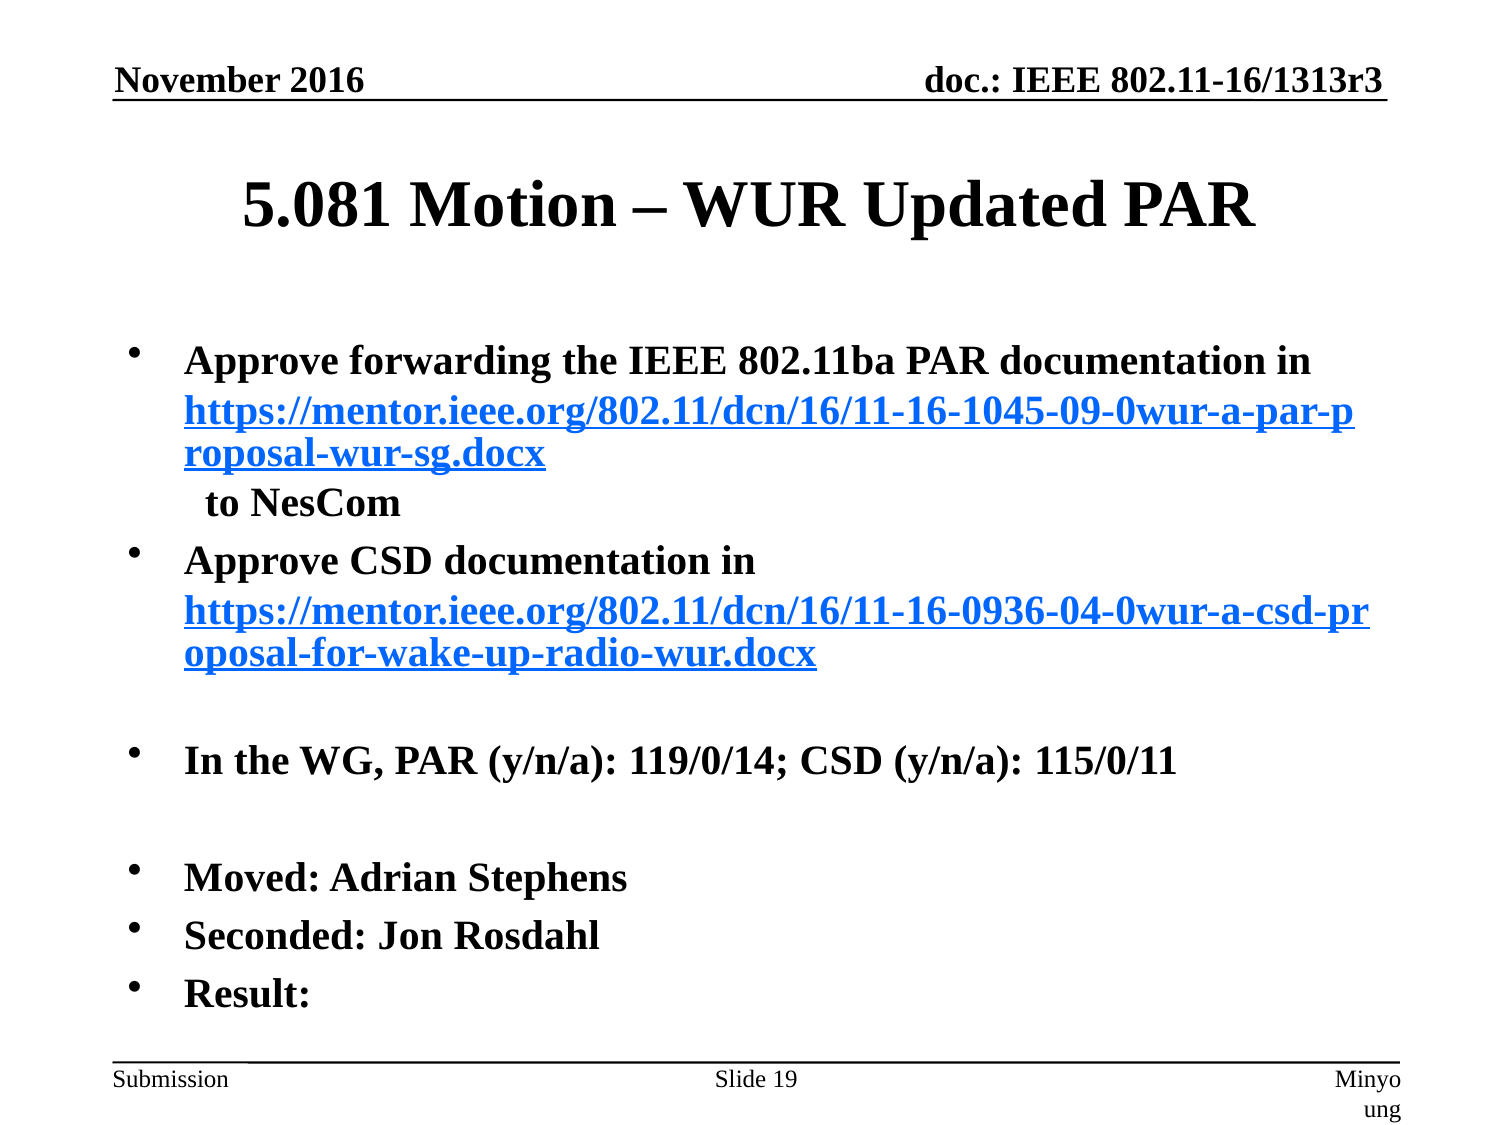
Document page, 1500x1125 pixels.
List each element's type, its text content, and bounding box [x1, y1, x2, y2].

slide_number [114, 54, 374, 101]
list Approve forwarding the IEEE 802.11ba PAR documentation in https://mentor.ieee.org/802.11/dcn/16/11-16-1045-09-0wur-a-par-proposal-wur-sg.docx to NesCom Approve CSD documentation in https://mentor.ieee.org/802.11/dcn/16/11-16-0936-04-0wur-a-csd-proposal-for-wake-up-radio-wur.docx In the WG, PAR (y/n/a): 119/0/14; CSD (y/n/a): 115/0/11 Moved: Adrian Stephens Seconded: Jon Rosdahl Result: [112, 324, 1388, 1000]
slide_number Slide 19 [712, 1061, 800, 1093]
title 5.081 Motion – WUR Updated PAR [112, 112, 1388, 288]
footer Minyoung Park (Intel Corp.) [1324, 1061, 1402, 1093]
